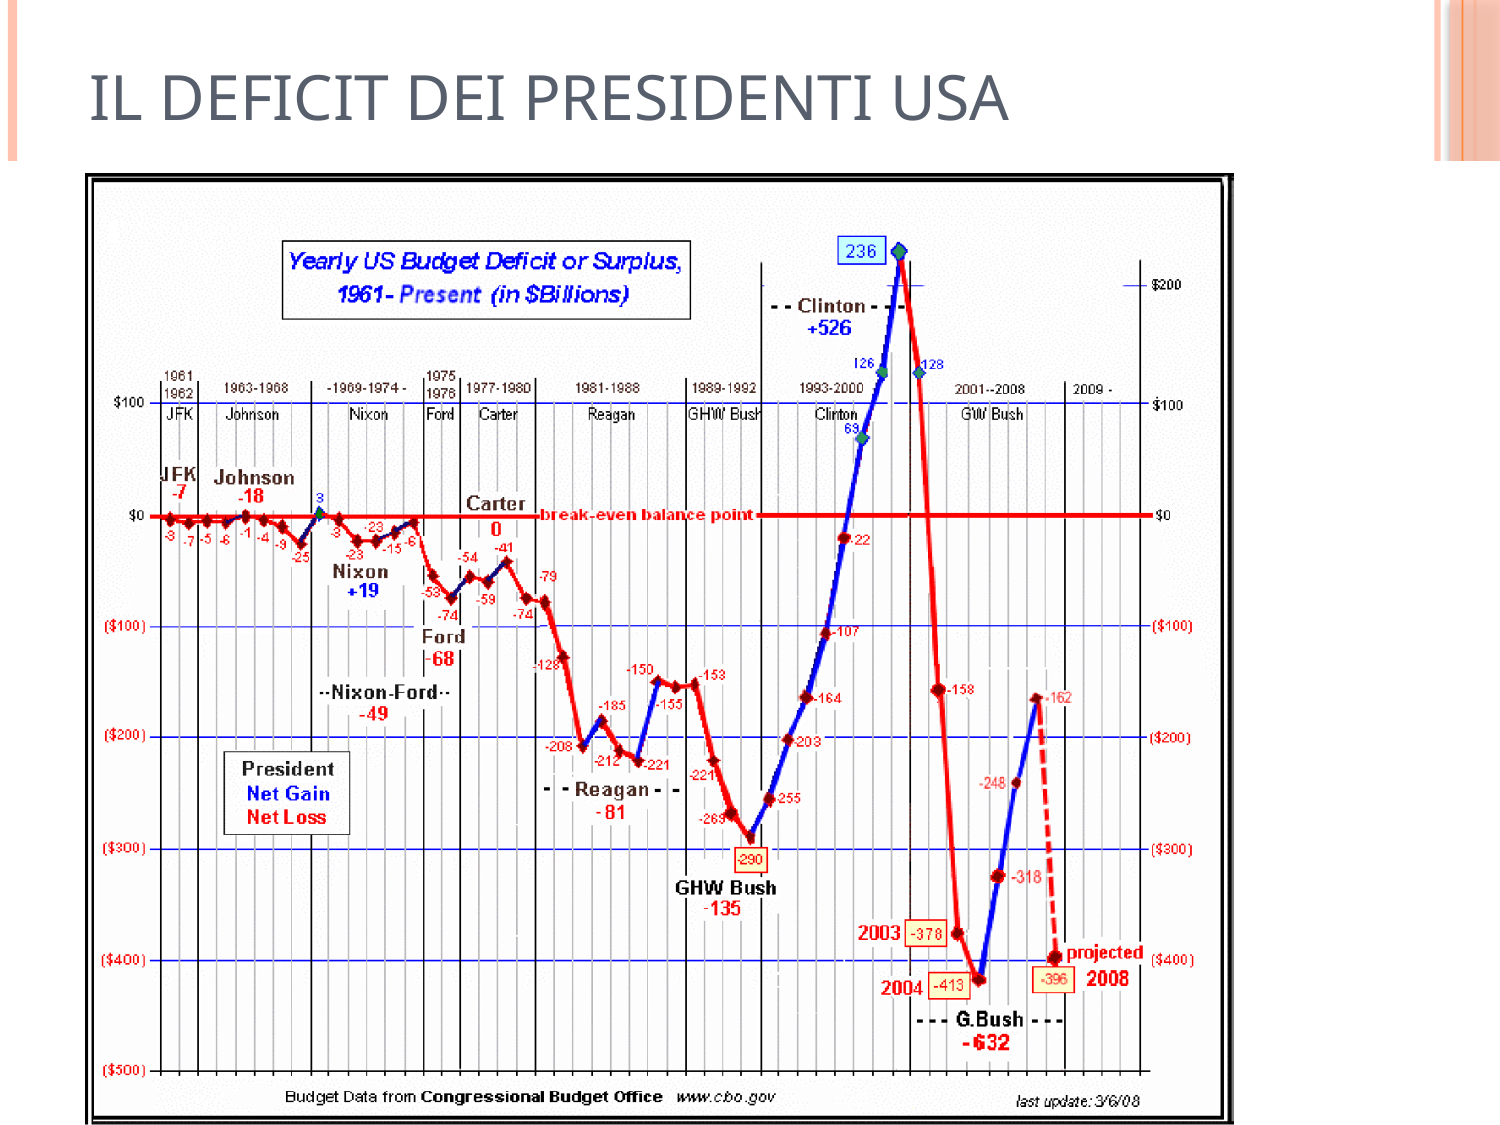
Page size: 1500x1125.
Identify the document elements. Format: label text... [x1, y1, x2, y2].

picture [0, 161, 1500, 1125]
title Il deficit dei presidenti USA [75, 45, 1300, 141]
